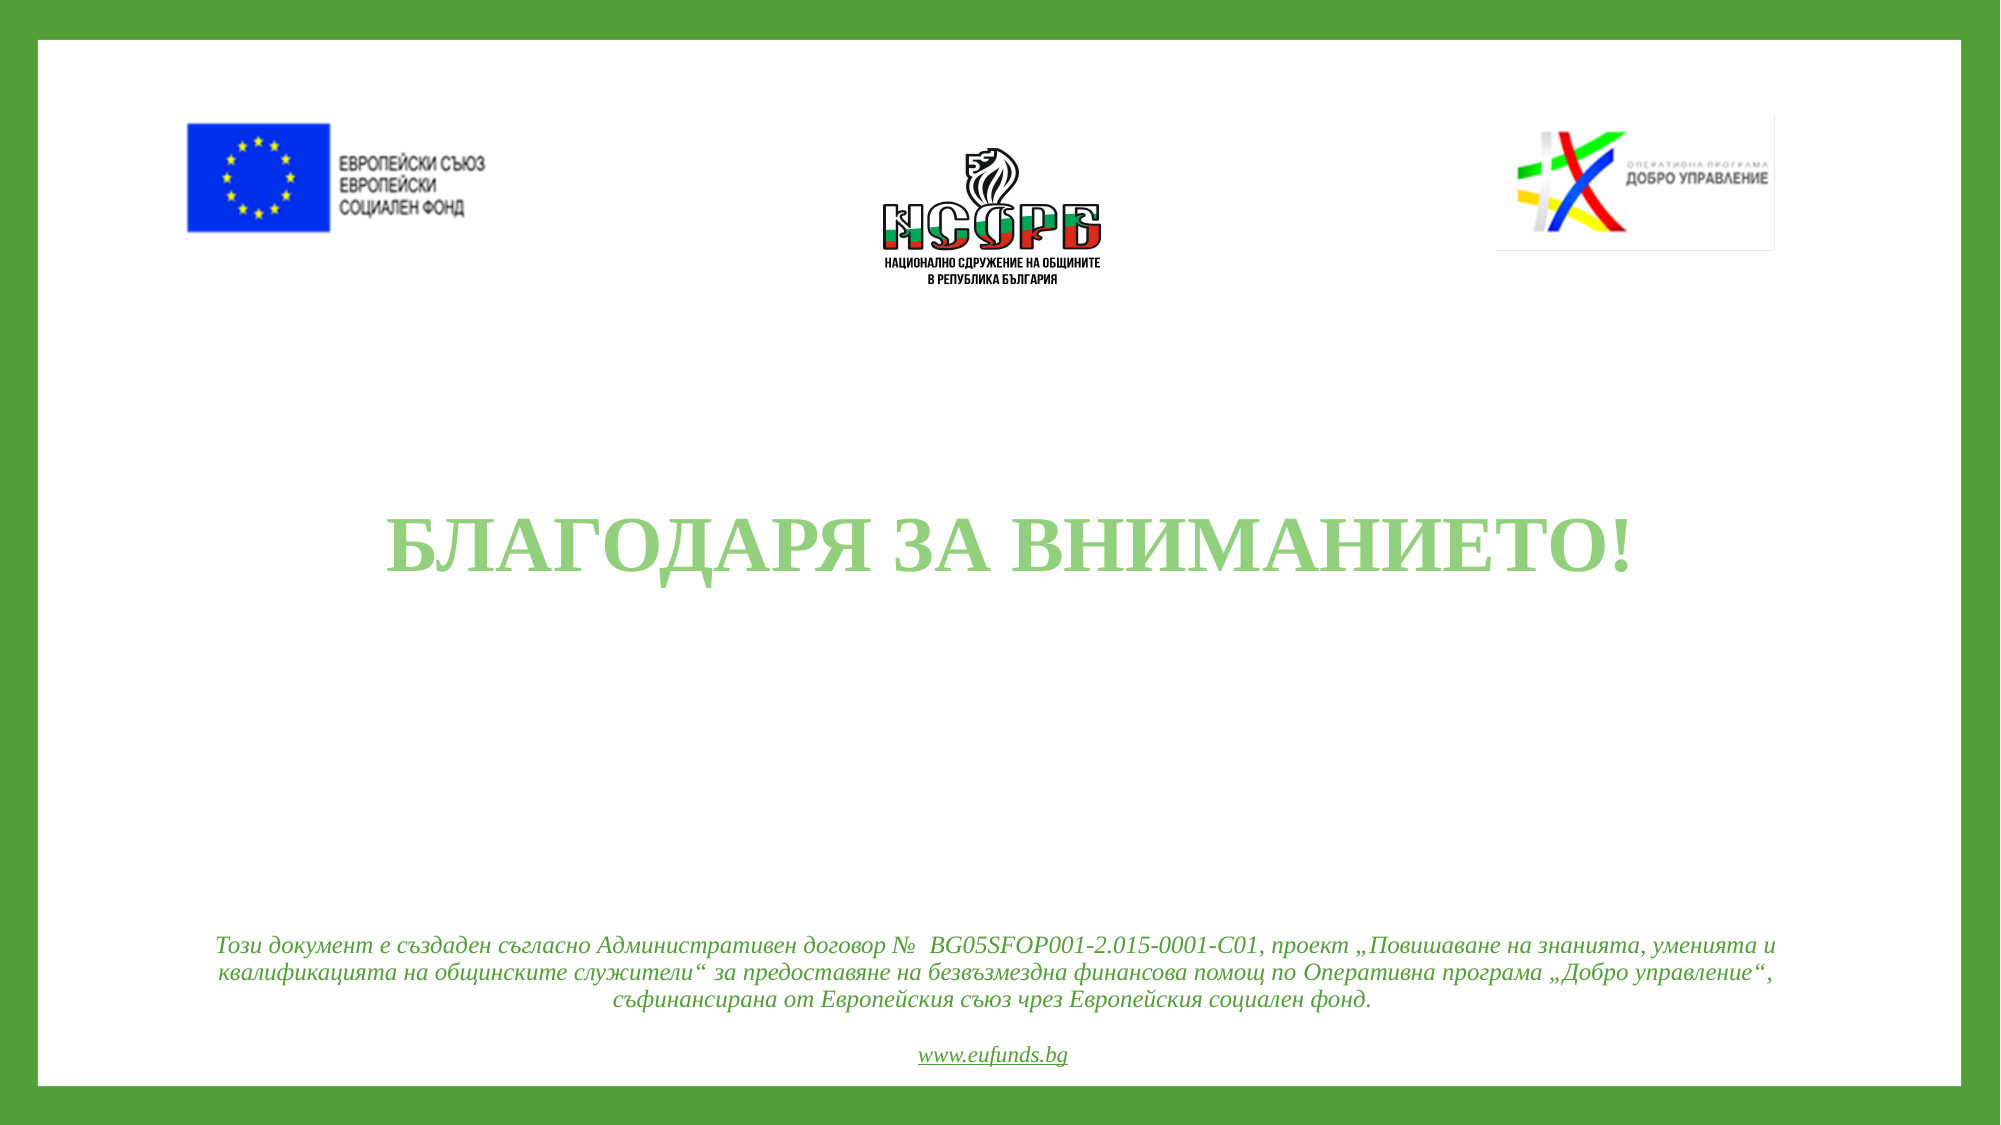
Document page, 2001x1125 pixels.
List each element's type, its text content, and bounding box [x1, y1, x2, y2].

list БЛАГОДАРЯ ЗА ВНИМАНИЕТО! [172, 95, 1813, 924]
text_box Този документ е създаден съгласно Административен договор № BG05SFOP001-2.015-0001-C01, проект „Повишаване на знанията, уменията и квалификацията на общинските служители“ за предоставяне на безвъзмездна финансова помощ по Оперативна програма „Добро управление“, съфинансирана от Европейския съюз чрез Европейския социален фонд. www.eufunds.bg [121, 924, 1863, 1125]
picture [172, 110, 514, 247]
picture [883, 147, 1101, 285]
picture [1495, 115, 1777, 252]
